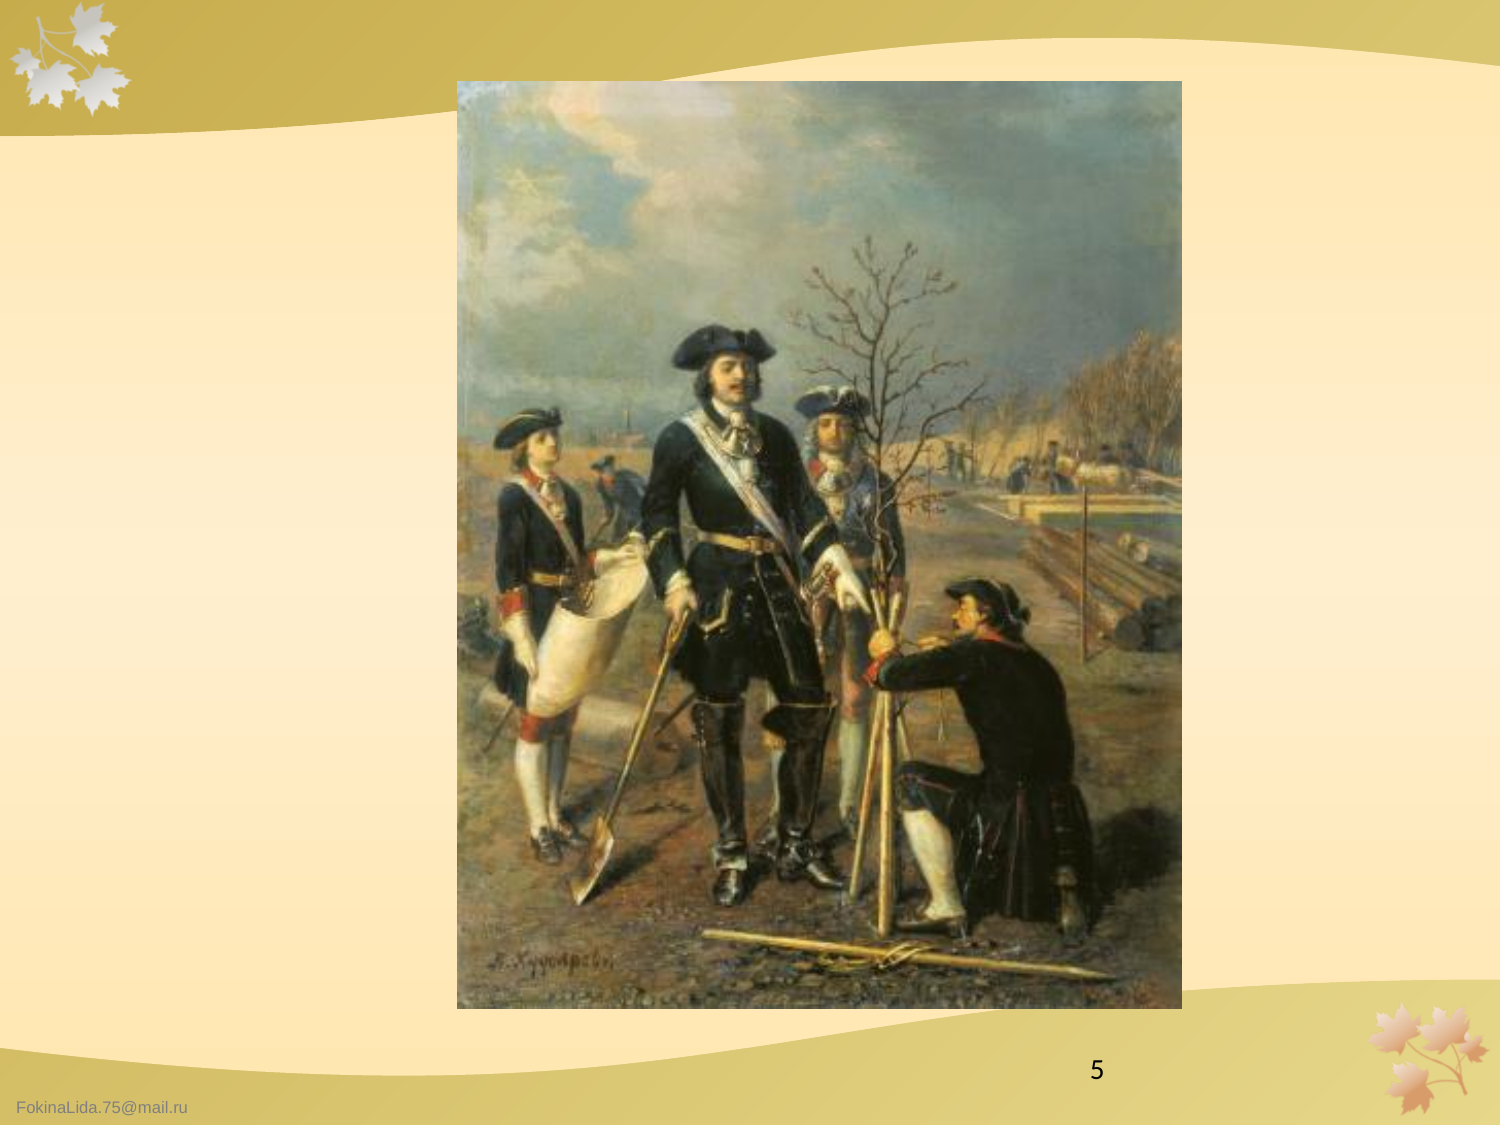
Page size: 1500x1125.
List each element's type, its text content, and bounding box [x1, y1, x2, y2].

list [456, 81, 1182, 1009]
slide_number 5 [1074, 1042, 1425, 1103]
